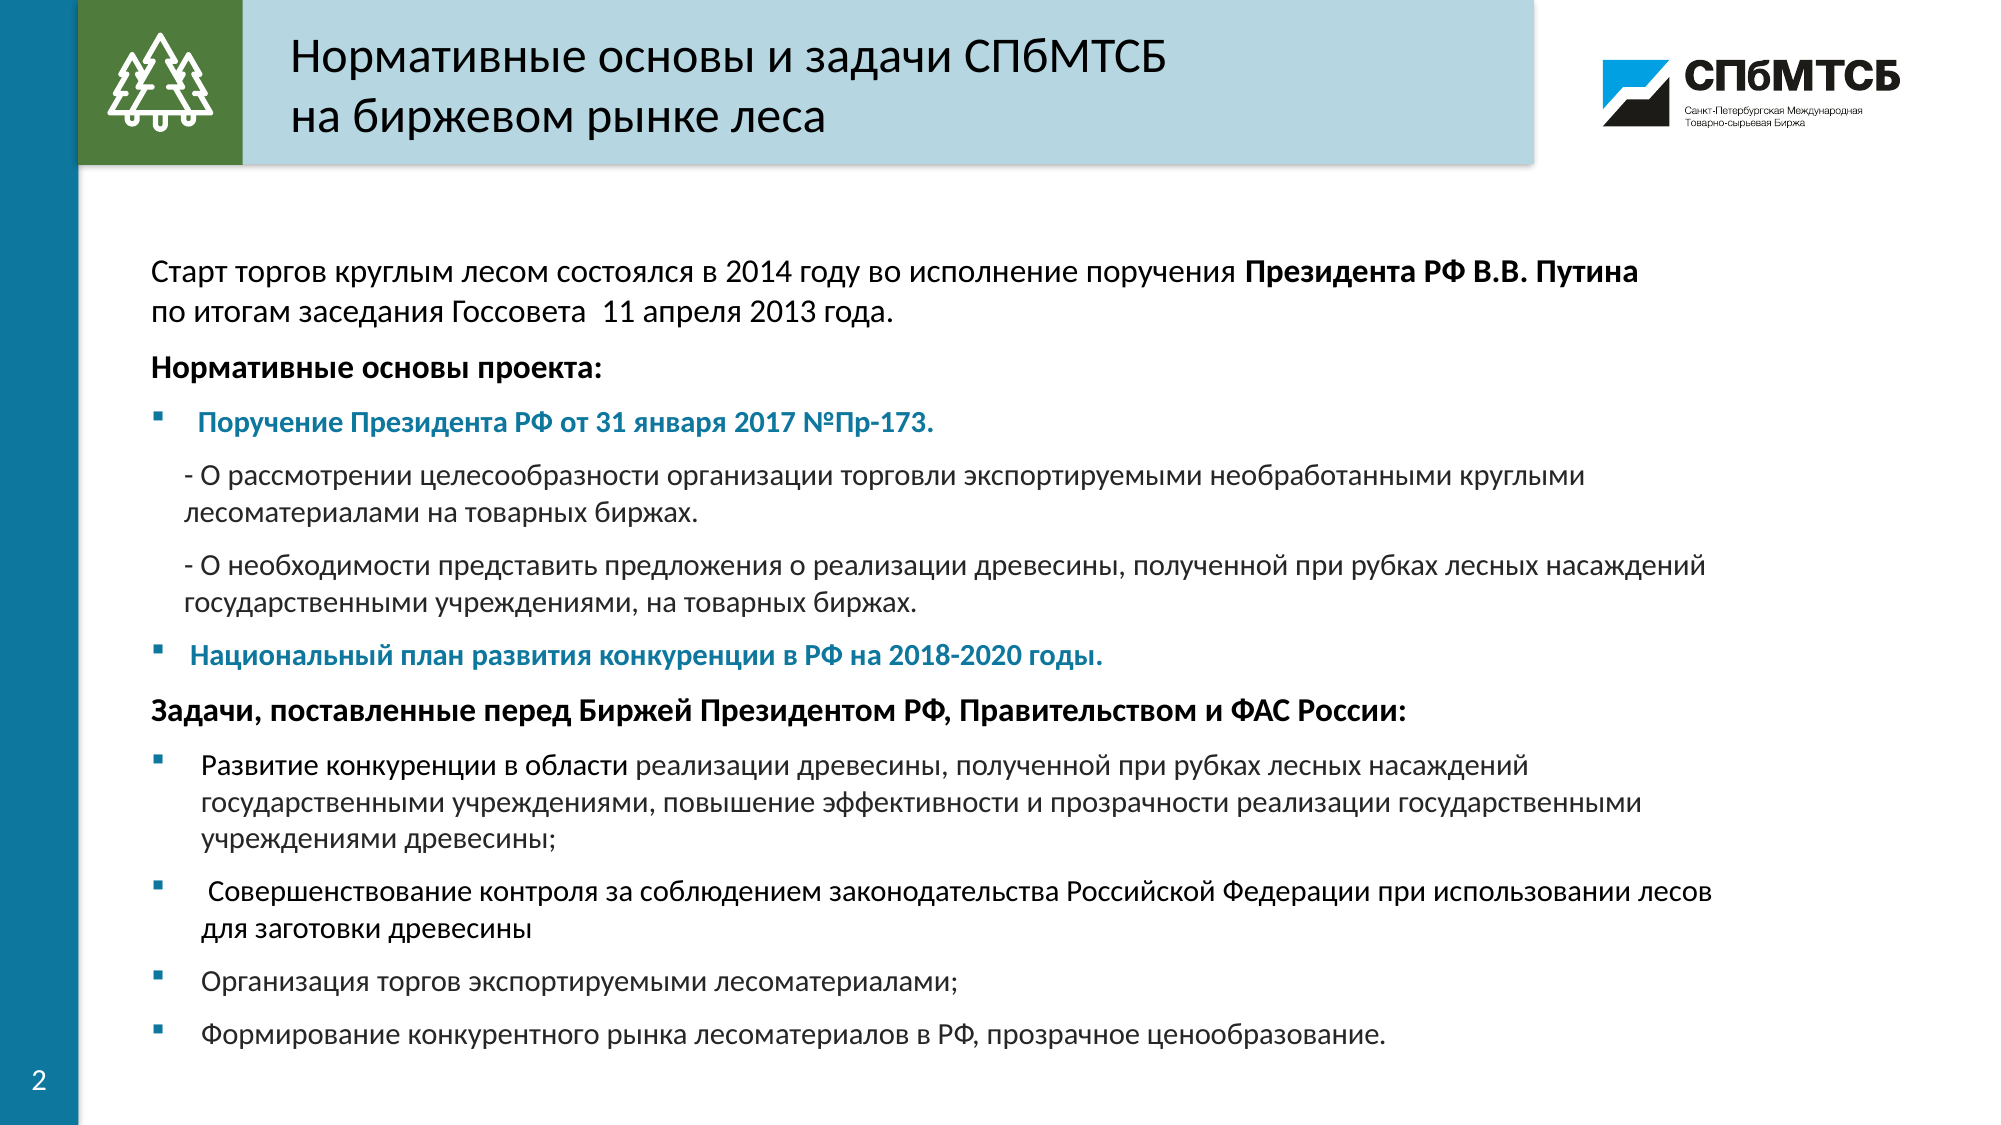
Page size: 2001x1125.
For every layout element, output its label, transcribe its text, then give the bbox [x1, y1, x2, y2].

text_box Старт торгов круглым лесом состоялся в 2014 году во исполнение поручения Президента РФ В.В. Путина по итогам заседания Госсовета 11 апреля 2013 года. Нормативные основы проекта: Поручение Президента РФ от 31 января 2017 №Пр-173. - О рассмотрении целесообразности организации торговли экспортируемыми необработанными круглыми лесоматериалами на товарных биржах. - О необходимости представить предложения о реализации древесины, полученной при рубках лесных насаждений государственными учреждениями, на товарных биржах. Национальный план развития конкуренции в РФ на 2018-2020 годы. Задачи, поставленные перед Биржей Президентом РФ, Правительством и ФАС России: Развитие конкуренции в области реализации древесины, полученной при рубках лесных насаждений государственными учреждениями, повышение эффективности и прозрачности реализации государственными учреждениями древесины; Совершенствование контроля за соблюдением законодательства Российской Федерации при использовании лесов для заготовки древесины Организация торгов экспортируемыми лесоматериалами; Формирование конкурентного рынка лесоматериалов в РФ, прозрачное ценообразование. [136, 241, 1776, 1059]
picture [75, 0, 243, 167]
picture [71, 0, 76, 172]
text_box Нормативные основы и задачи СПбМТСБ на биржевом рынке леса [275, 0, 1523, 165]
slide_number 2 [0, 1048, 79, 1109]
